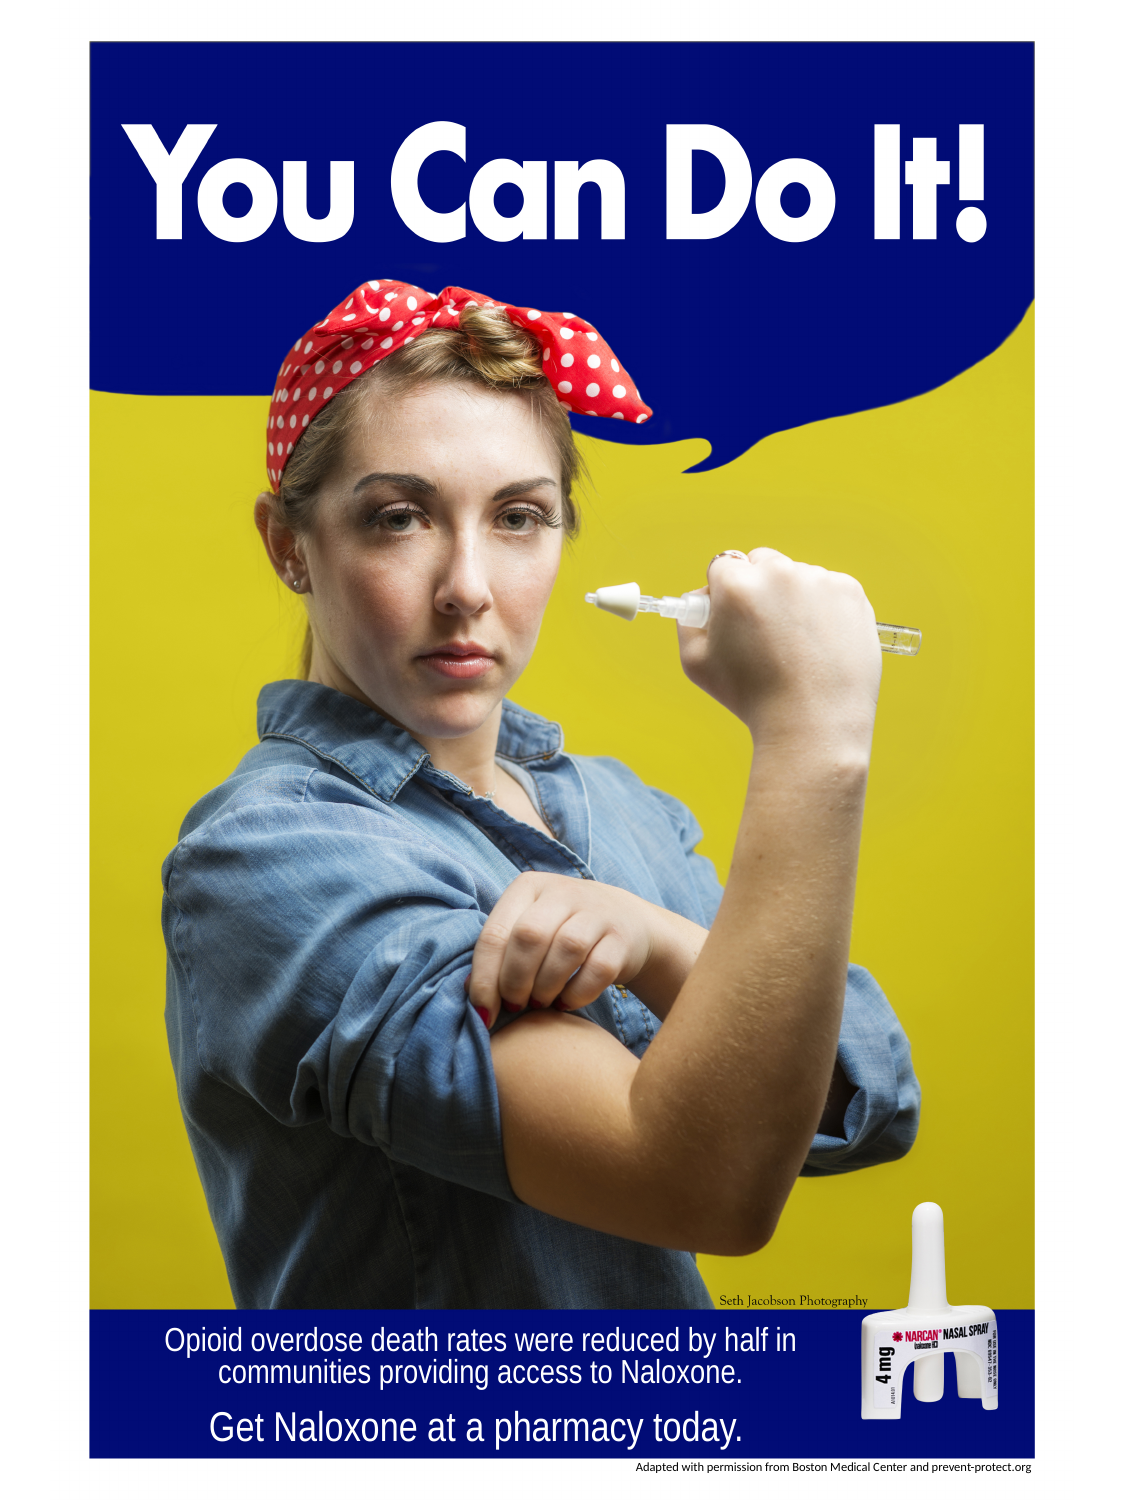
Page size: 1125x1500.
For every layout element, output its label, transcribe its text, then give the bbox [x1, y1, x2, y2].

text_box Adapted with permission from Boston Medical Center and prevent-protect.org [621, 1451, 1047, 1481]
picture [50, 0, 1074, 1500]
text_box Opioid overdose death rates were reduced by half in communities providing access to Naloxone. Get Naloxone at a pharmacy today. [91, 1318, 871, 1458]
